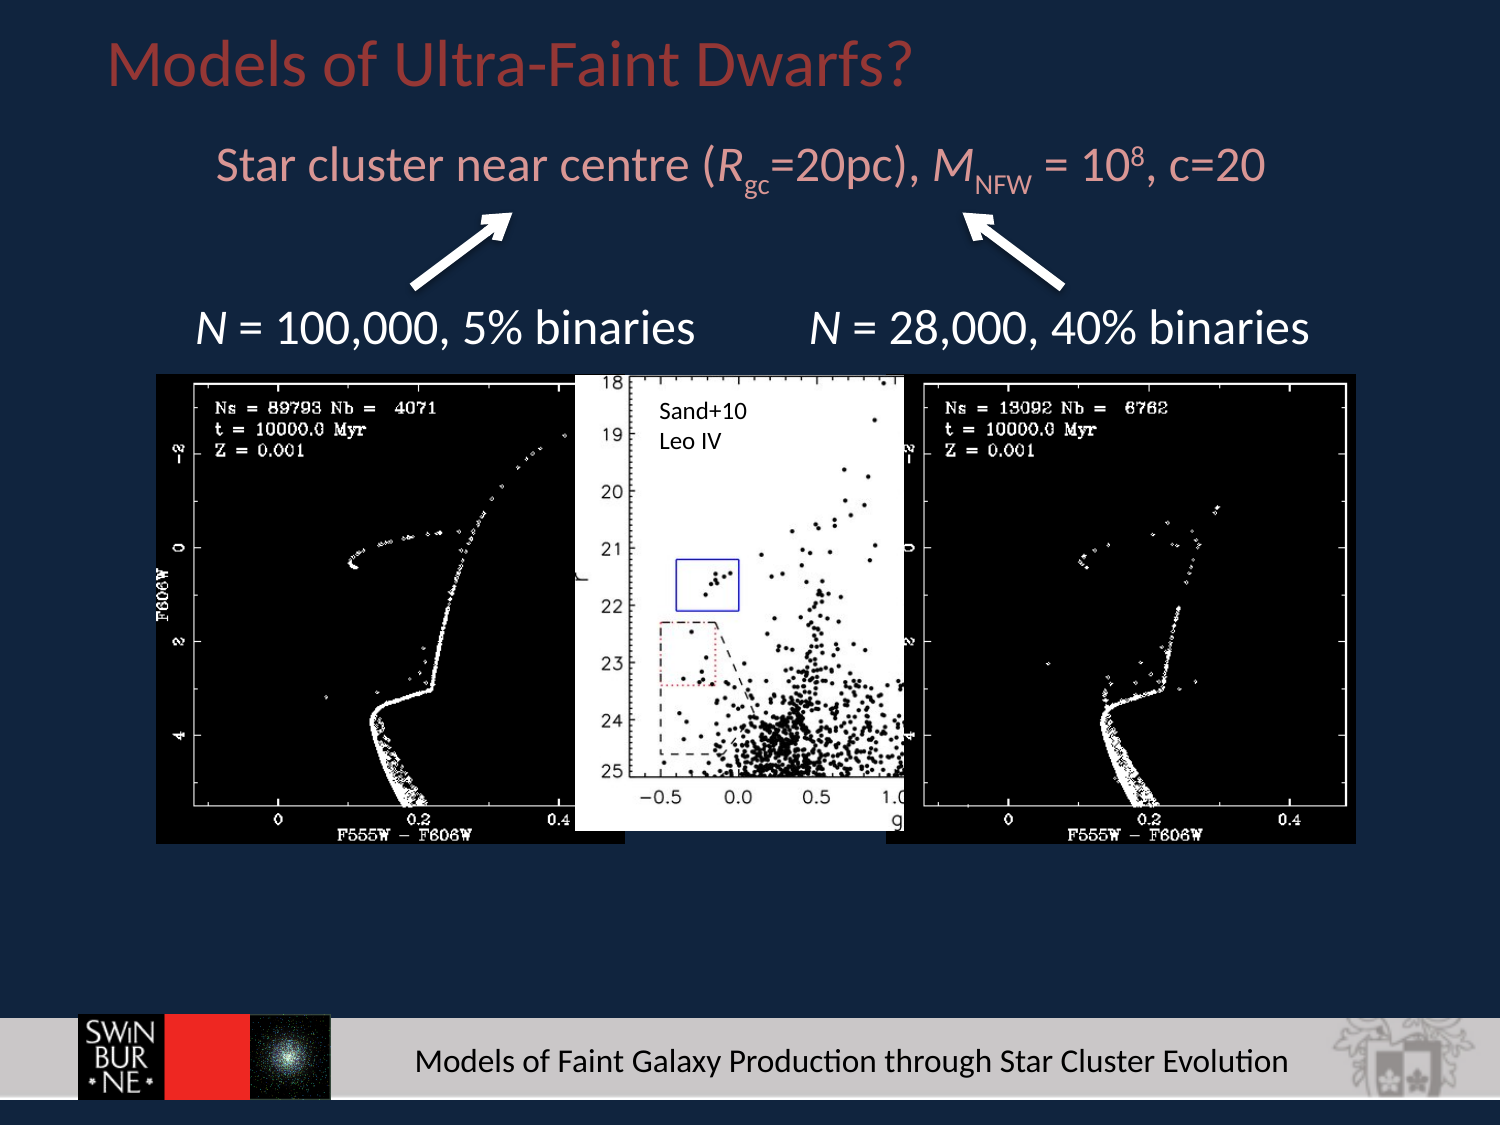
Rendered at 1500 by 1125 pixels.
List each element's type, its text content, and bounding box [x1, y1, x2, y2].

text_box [962, 212, 1063, 288]
picture [0, 1014, 1500, 1101]
text_box N = 100,000, 5% binaries N = 28,000, 40% binaries [180, 286, 1325, 362]
text_box Models of Ultra-Faint Dwarfs? [91, 12, 931, 108]
picture [155, 374, 1356, 844]
text_box Star cluster near centre (Rgc=20pc), MNFW = 108, c=20 [201, 124, 1281, 208]
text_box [412, 212, 513, 288]
